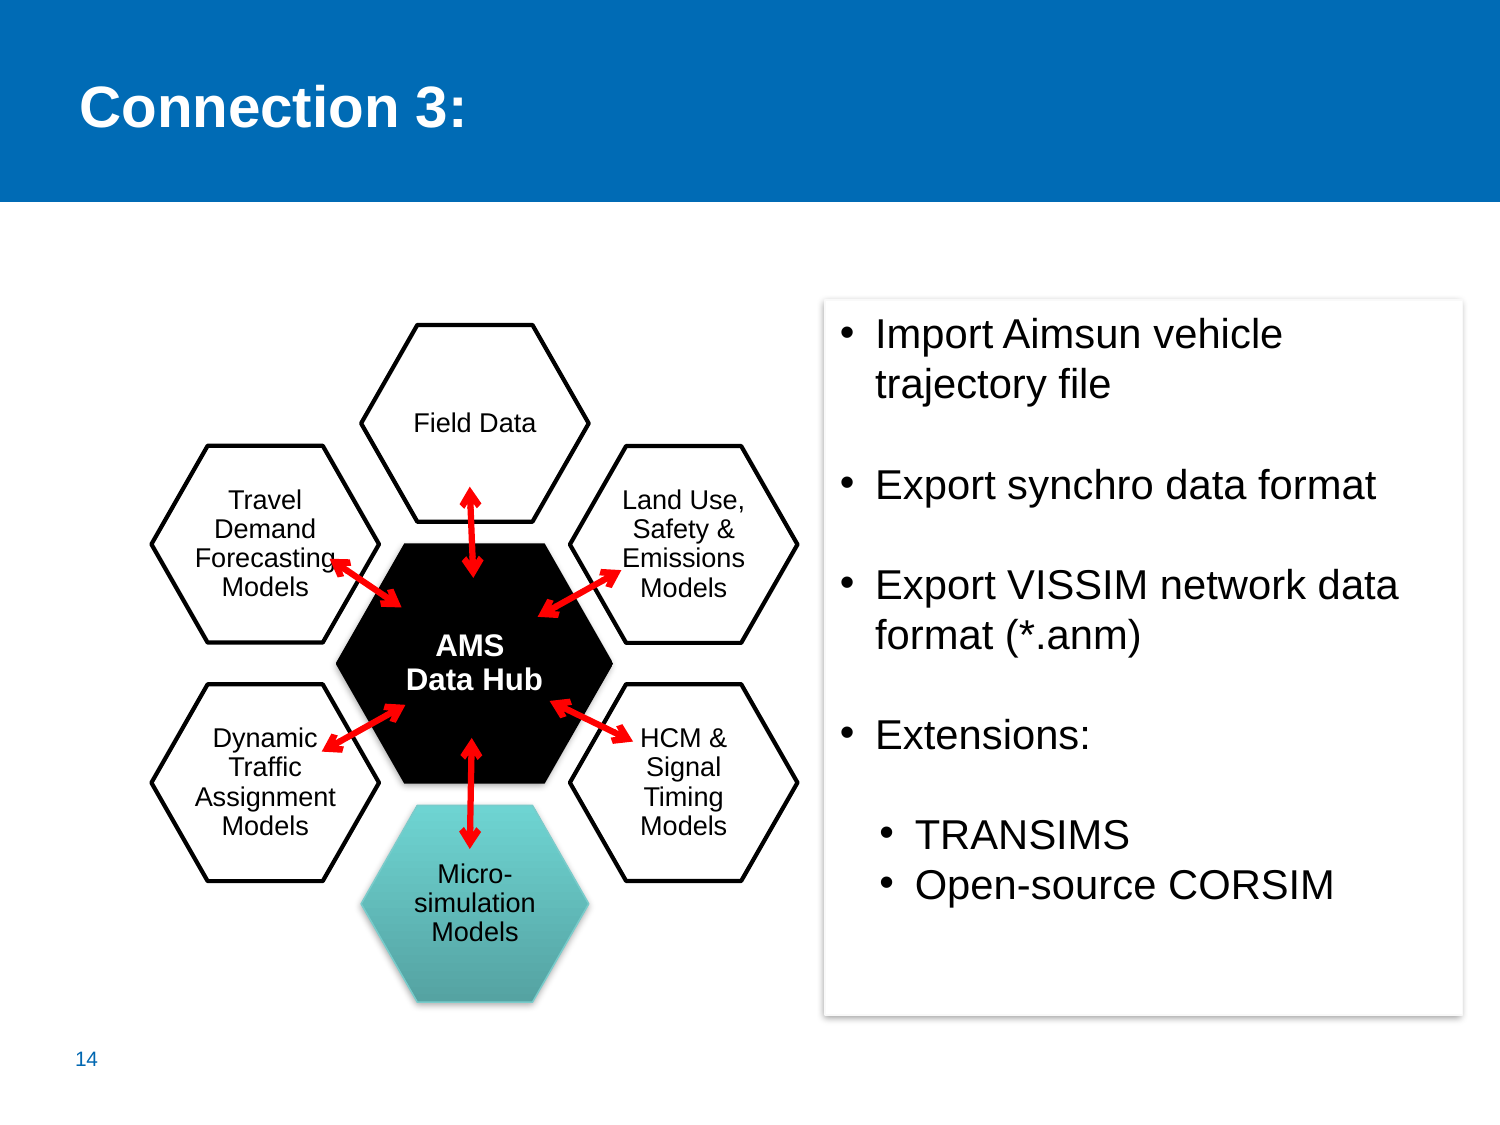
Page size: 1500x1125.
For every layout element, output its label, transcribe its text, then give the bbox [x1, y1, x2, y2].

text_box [321, 704, 406, 752]
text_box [549, 700, 634, 742]
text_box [469, 486, 474, 579]
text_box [0, 324, 950, 1003]
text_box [329, 558, 402, 608]
title Connection 3: [79, 24, 1468, 177]
slide_number 14 [74, 1045, 134, 1099]
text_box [537, 569, 622, 618]
text_box Import Aimsun vehicle trajectory file Export synchro data format Export VISSIM network data format (*.anm) Extensions: TRANSIMS Open-source CORSIM [824, 299, 1463, 1016]
